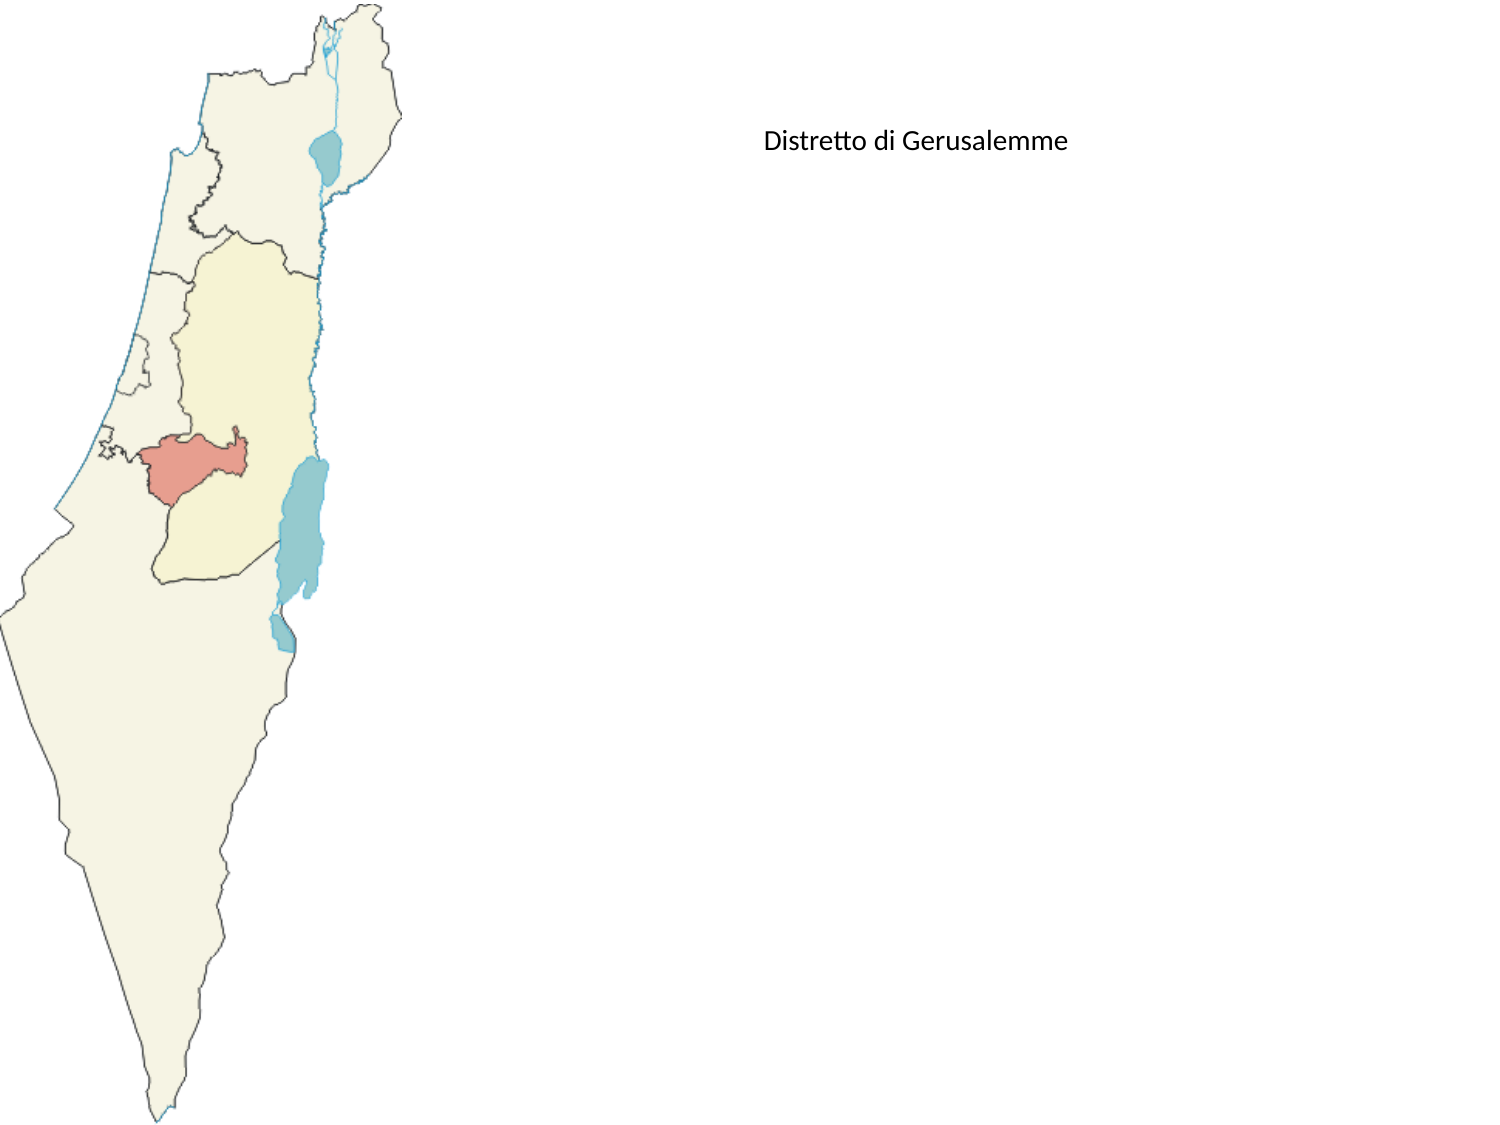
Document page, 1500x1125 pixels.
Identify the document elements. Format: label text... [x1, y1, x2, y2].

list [0, 4, 402, 1125]
title Distretto di Gerusalemme [407, 45, 1425, 233]
